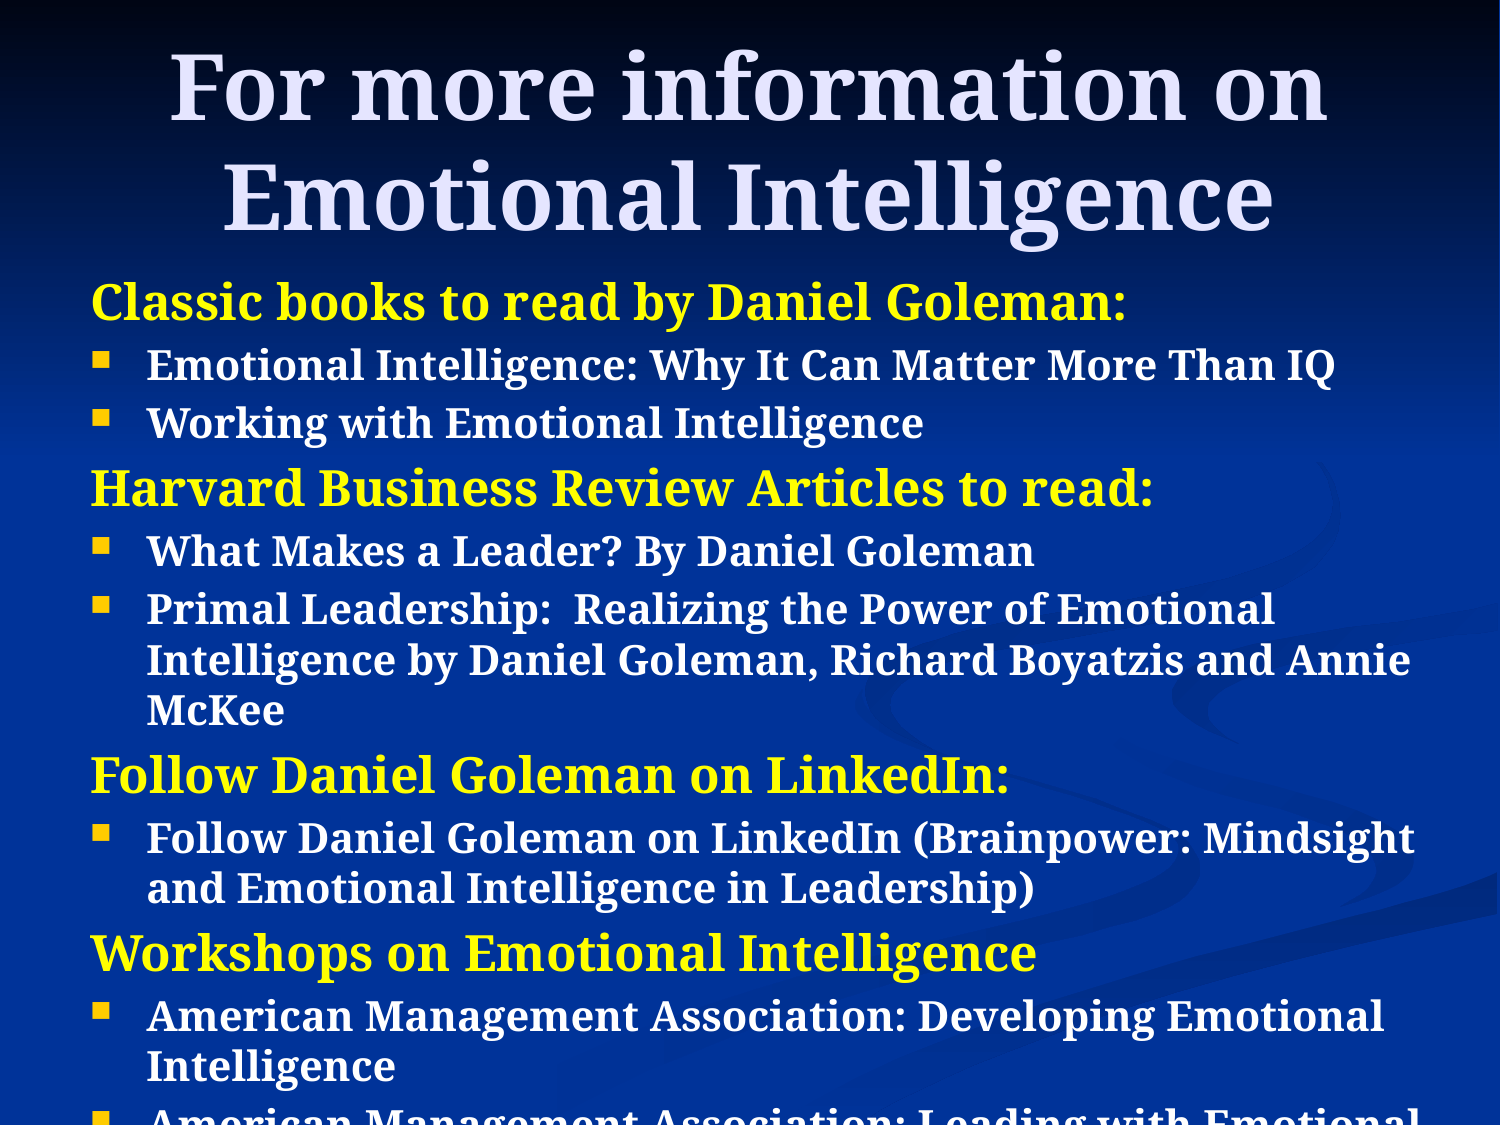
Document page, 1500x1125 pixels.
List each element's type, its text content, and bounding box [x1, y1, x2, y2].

title For more information on Emotional Intelligence [75, 45, 1425, 233]
list Classic books to read by Daniel Goleman: Emotional Intelligence: Why It Can Matter More Than IQ Working with Emotional Intelligence Harvard Business Review Articles to read: What Makes a Leader? By Daniel Goleman Primal Leadership: Realizing the Power of Emotional Intelligence by Daniel Goleman, Richard Boyatzis and Annie McKee Follow Daniel Goleman on LinkedIn: Follow Daniel Goleman on LinkedIn (‪Brainpower: Mindsight and Emotional Intelligence in Leadership‬) Workshops on Emotional Intelligence American Management Association: Developing Emotional Intelligence American Management Association: Leading with Emotional Intelligence [75, 262, 1475, 1005]
